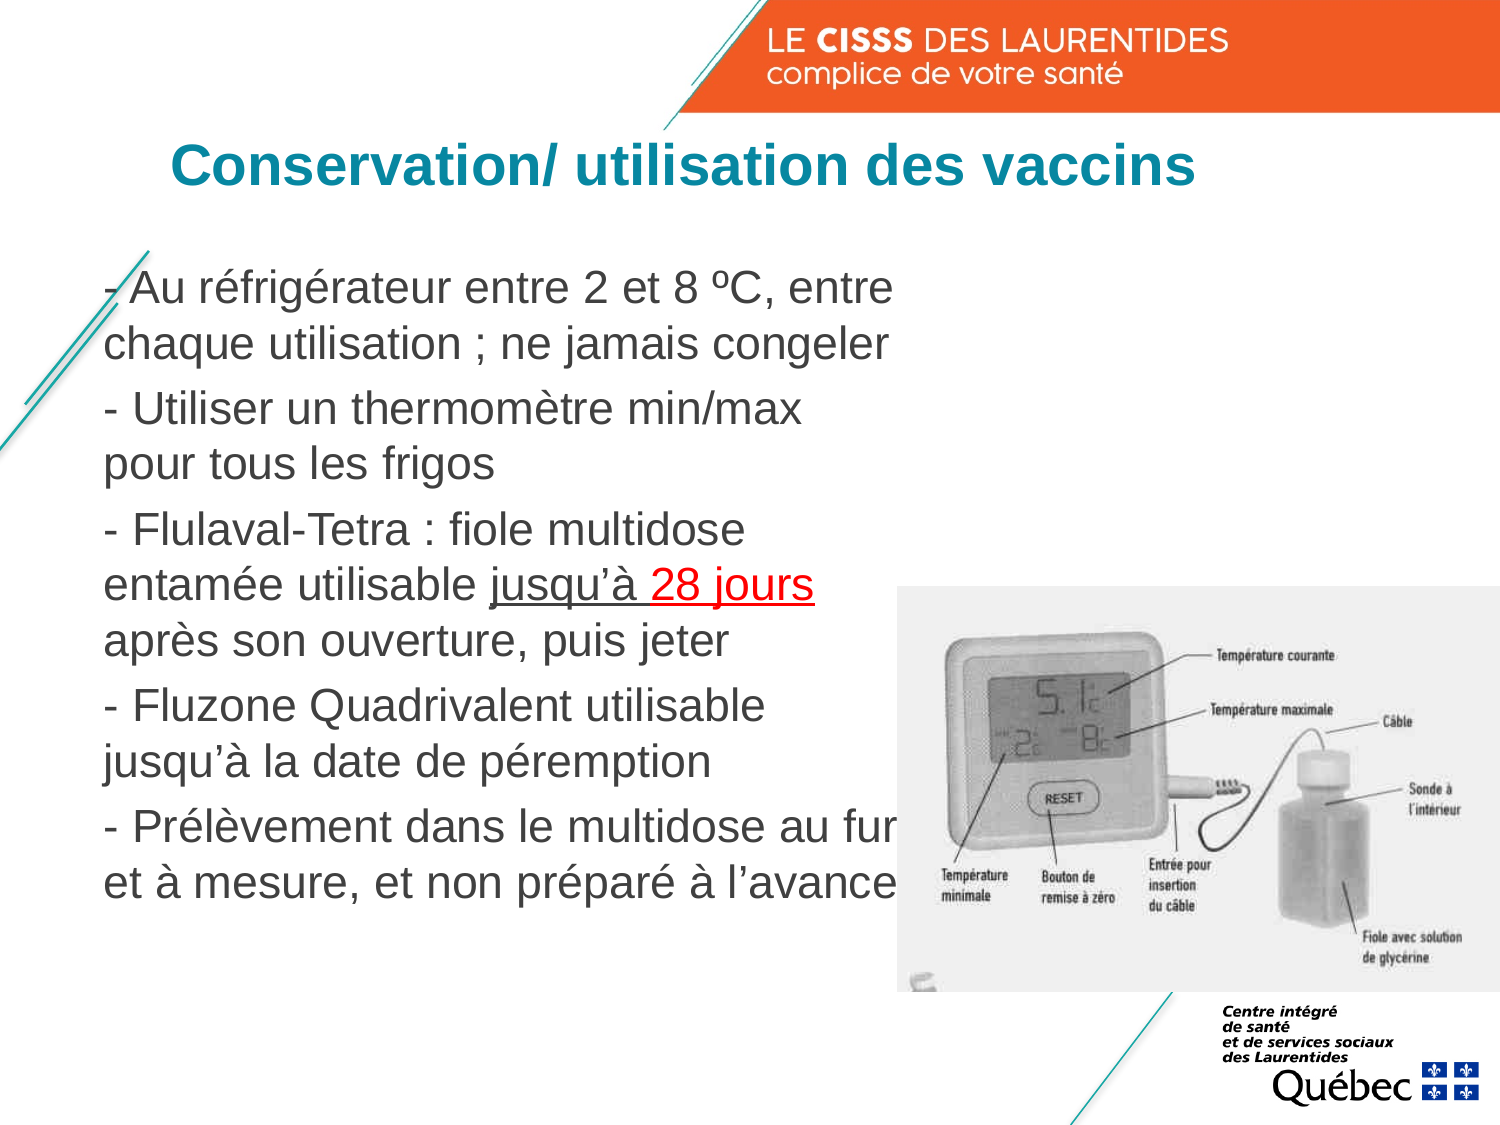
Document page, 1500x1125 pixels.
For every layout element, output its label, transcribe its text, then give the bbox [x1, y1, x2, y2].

title Conservation/ utilisation des vaccins [155, 67, 1425, 256]
picture [587, 0, 1500, 133]
picture [896, 585, 1500, 1125]
list - Au réfrigérateur entre 2 et 8 ºC, entre chaque utilisation ; ne jamais congeler - Utiliser un thermomètre min/max pour tous les frigos - Flulaval-Tetra : fiole multidose entamée utilisable jusqu’à 28 jours après son ouverture, puis jeter - Fluzone Quadrivalent utilisable jusqu’à la date de péremption - Prélèvement dans le multidose au fur et à mesure, et non préparé à l’avance [88, 249, 916, 1000]
